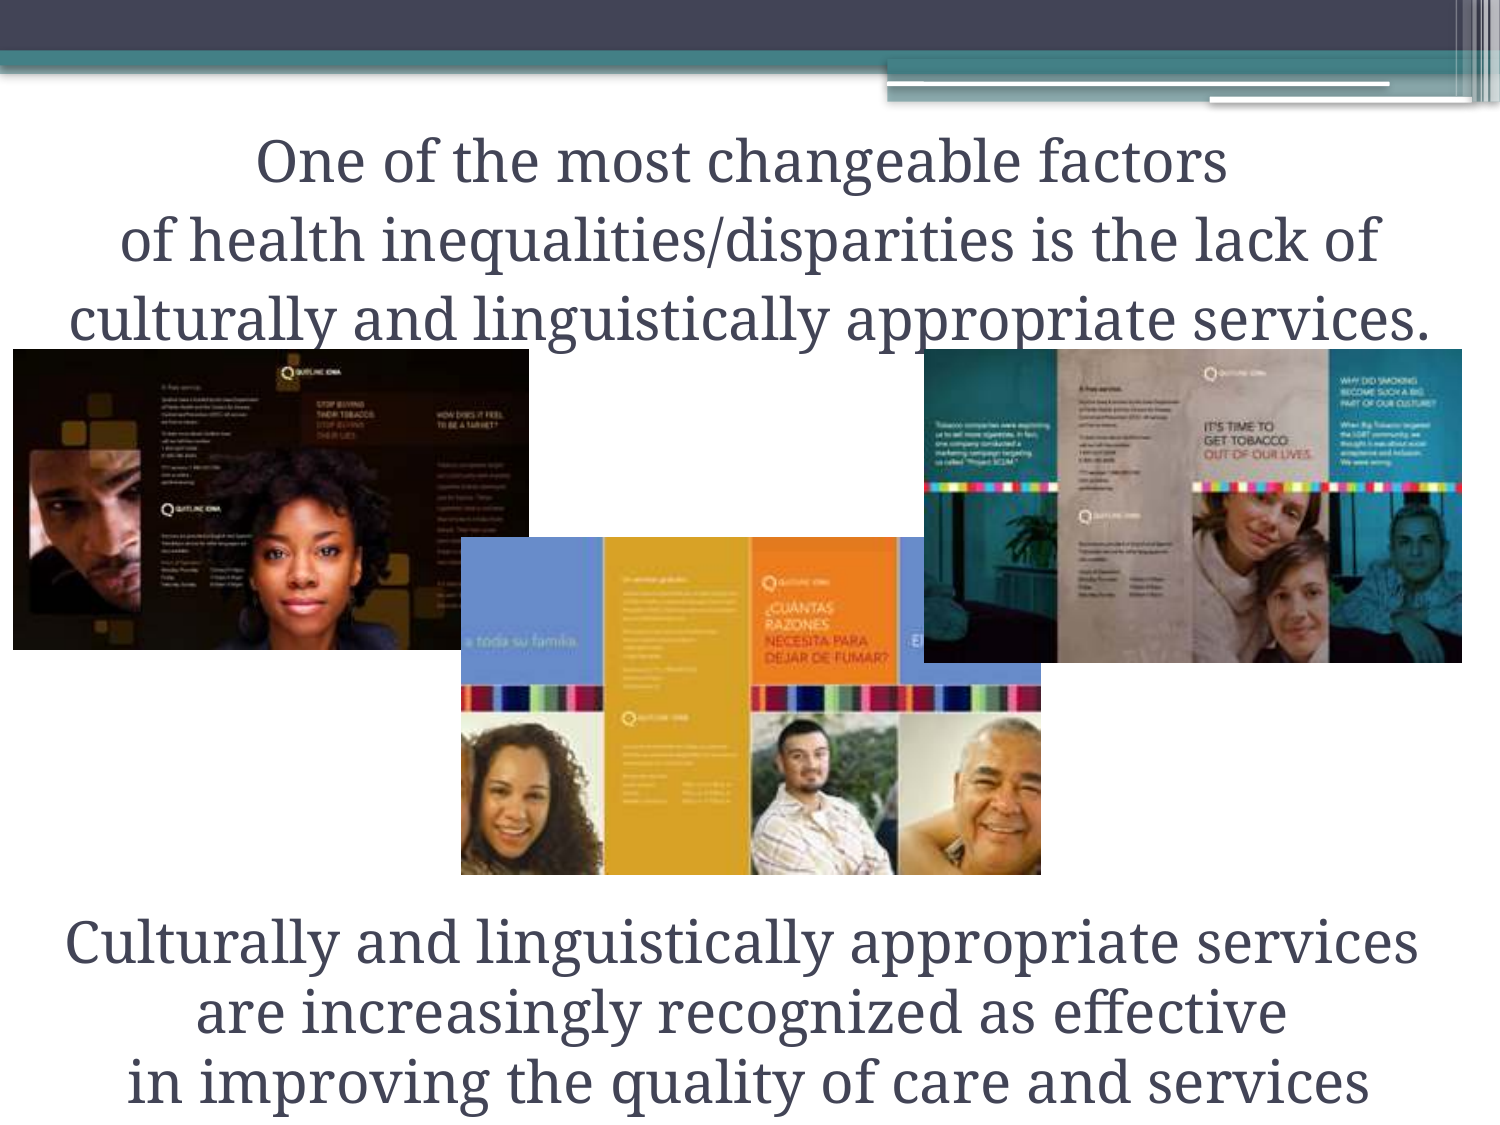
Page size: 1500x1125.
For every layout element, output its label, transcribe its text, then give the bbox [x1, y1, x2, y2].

list One of the most changeable factors of health inequalities/disparities is the lack of culturally and linguistically appropriate services. [0, 112, 1500, 375]
text_box Culturally and linguistically appropriate services are increasingly recognized as effective in improving the quality of care and services [0, 897, 1500, 1123]
picture [13, 349, 1462, 876]
